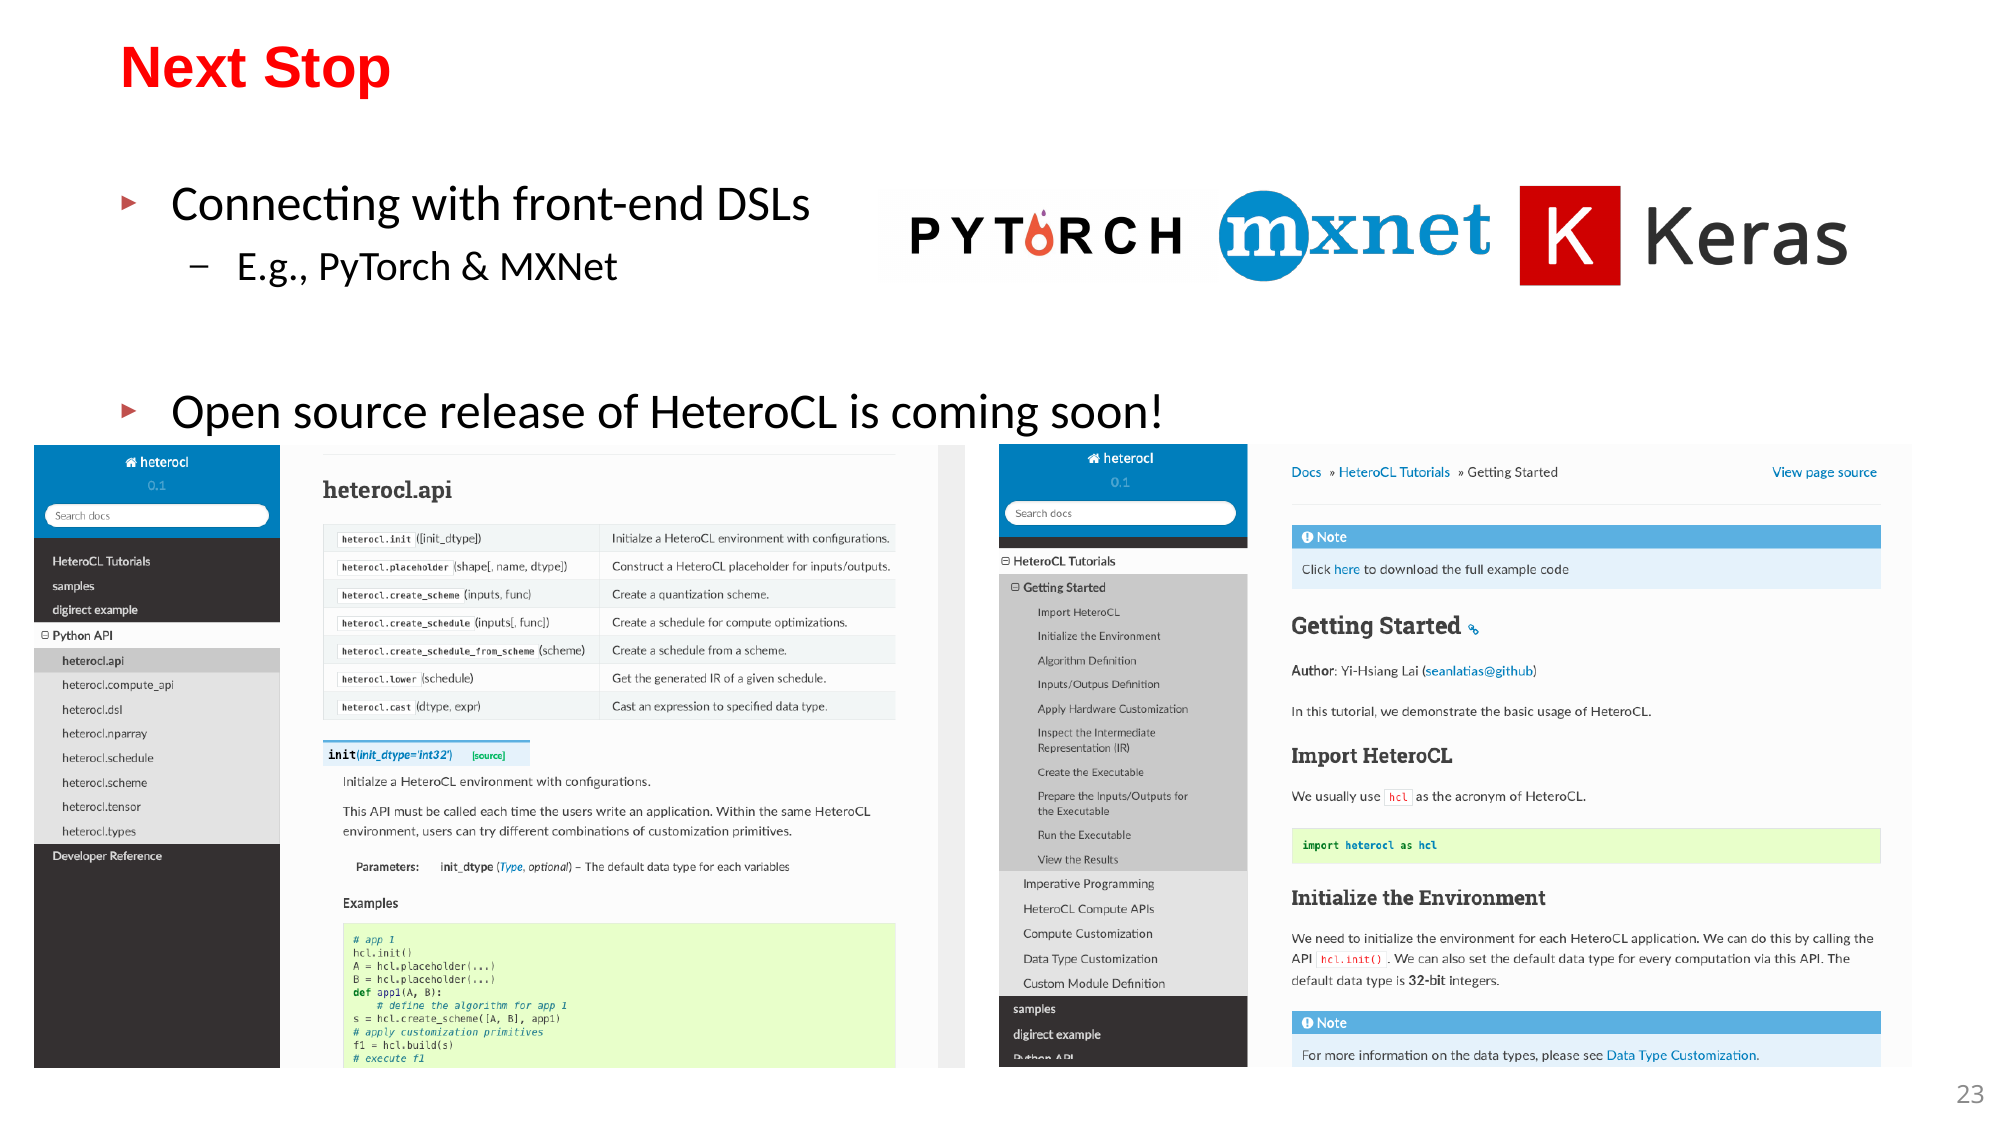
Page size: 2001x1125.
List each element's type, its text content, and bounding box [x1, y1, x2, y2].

picture [999, 444, 1912, 1068]
list Connecting with front-end DSLs E.g., PyTorch & MXNet Open source release of HeteroCL is coming soon! [99, 163, 1900, 906]
picture [1518, 184, 1872, 287]
picture [34, 444, 966, 1068]
picture [46, 505, 268, 526]
picture [127, 458, 135, 466]
picture [1089, 454, 1099, 462]
picture [1481, 221, 1490, 250]
title Next Stop [105, 3, 1900, 124]
picture [878, 189, 1490, 283]
picture [1006, 502, 1235, 524]
slide_number 22 [1533, 1065, 2000, 1125]
